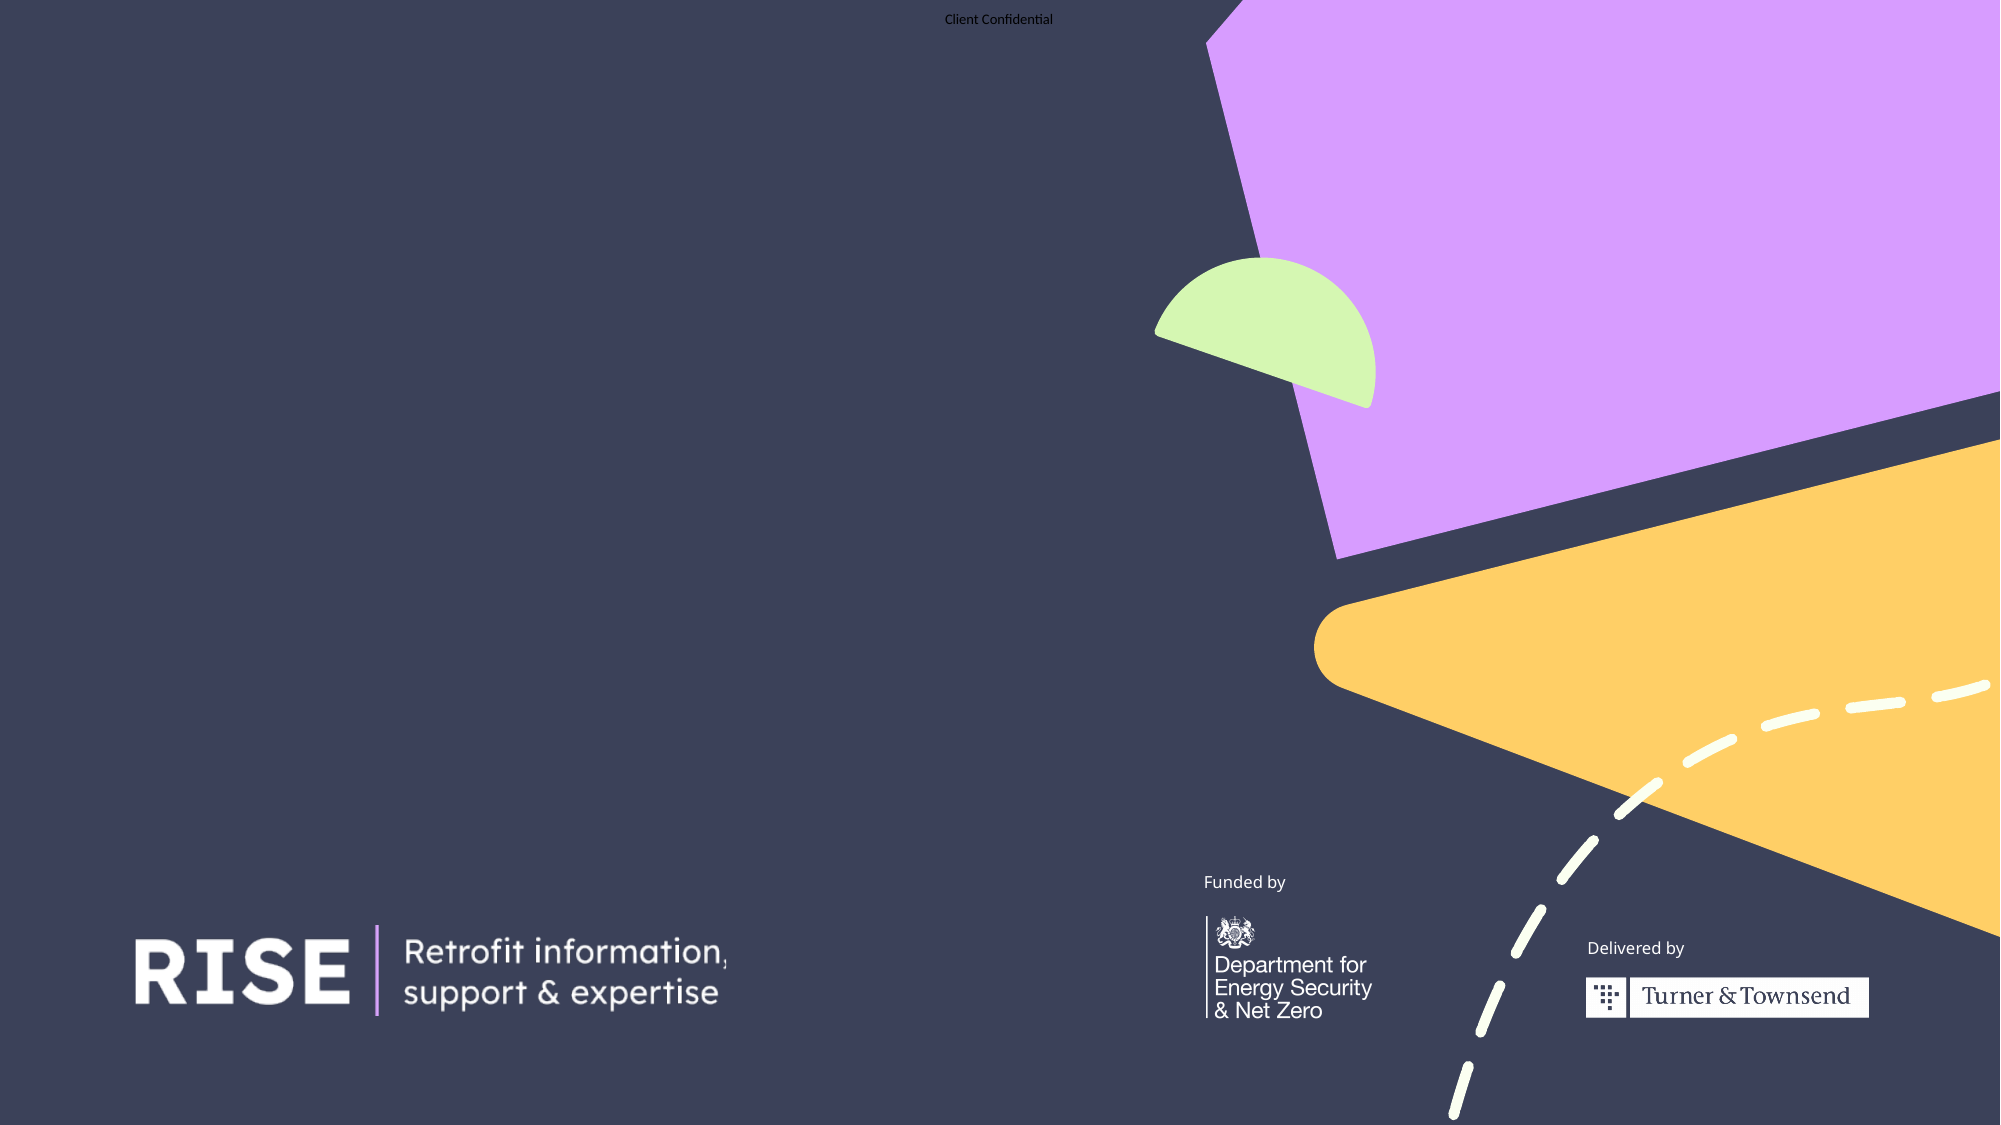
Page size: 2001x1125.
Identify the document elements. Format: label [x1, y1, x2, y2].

picture [1206, 916, 1398, 1029]
picture [1586, 977, 1869, 1018]
